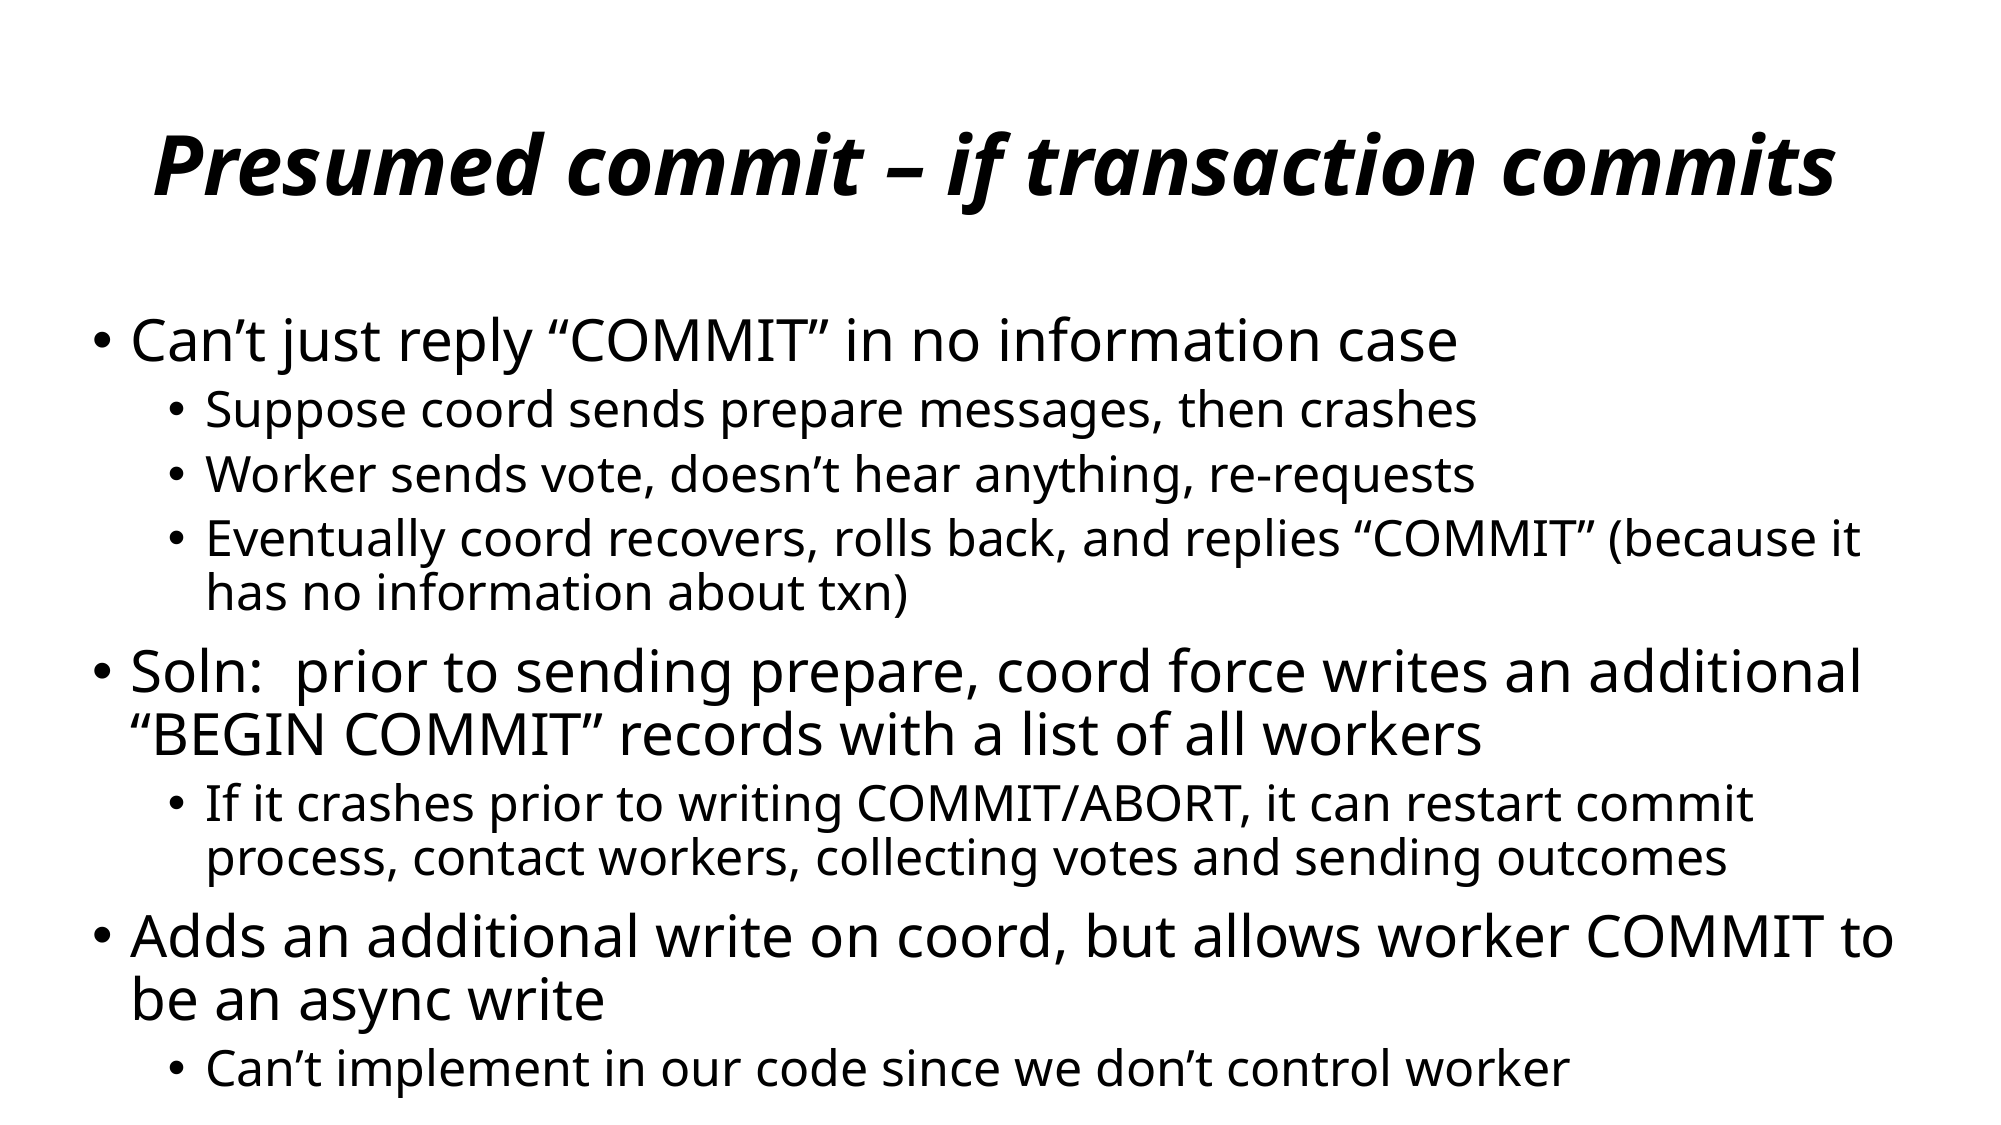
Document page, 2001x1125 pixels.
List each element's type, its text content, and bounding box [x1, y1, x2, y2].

list Can’t just reply “COMMIT” in no information case Suppose coord sends prepare messages, then crashes Worker sends vote, doesn’t hear anything, re-requests Eventually coord recovers, rolls back, and replies “COMMIT” (because it has no information about txn) Soln: prior to sending prepare, coord force writes an additional “BEGIN COMMIT” records with a list of all workers If it crashes prior to writing COMMIT/ABORT, it can restart commit process, contact workers, collecting votes and sending outcomes Adds an additional write on coord, but allows worker COMMIT to be an async write Can’t implement in our code since we don’t control worker [77, 303, 1917, 1125]
title Presumed commit – if transaction commits [137, 59, 1863, 278]
